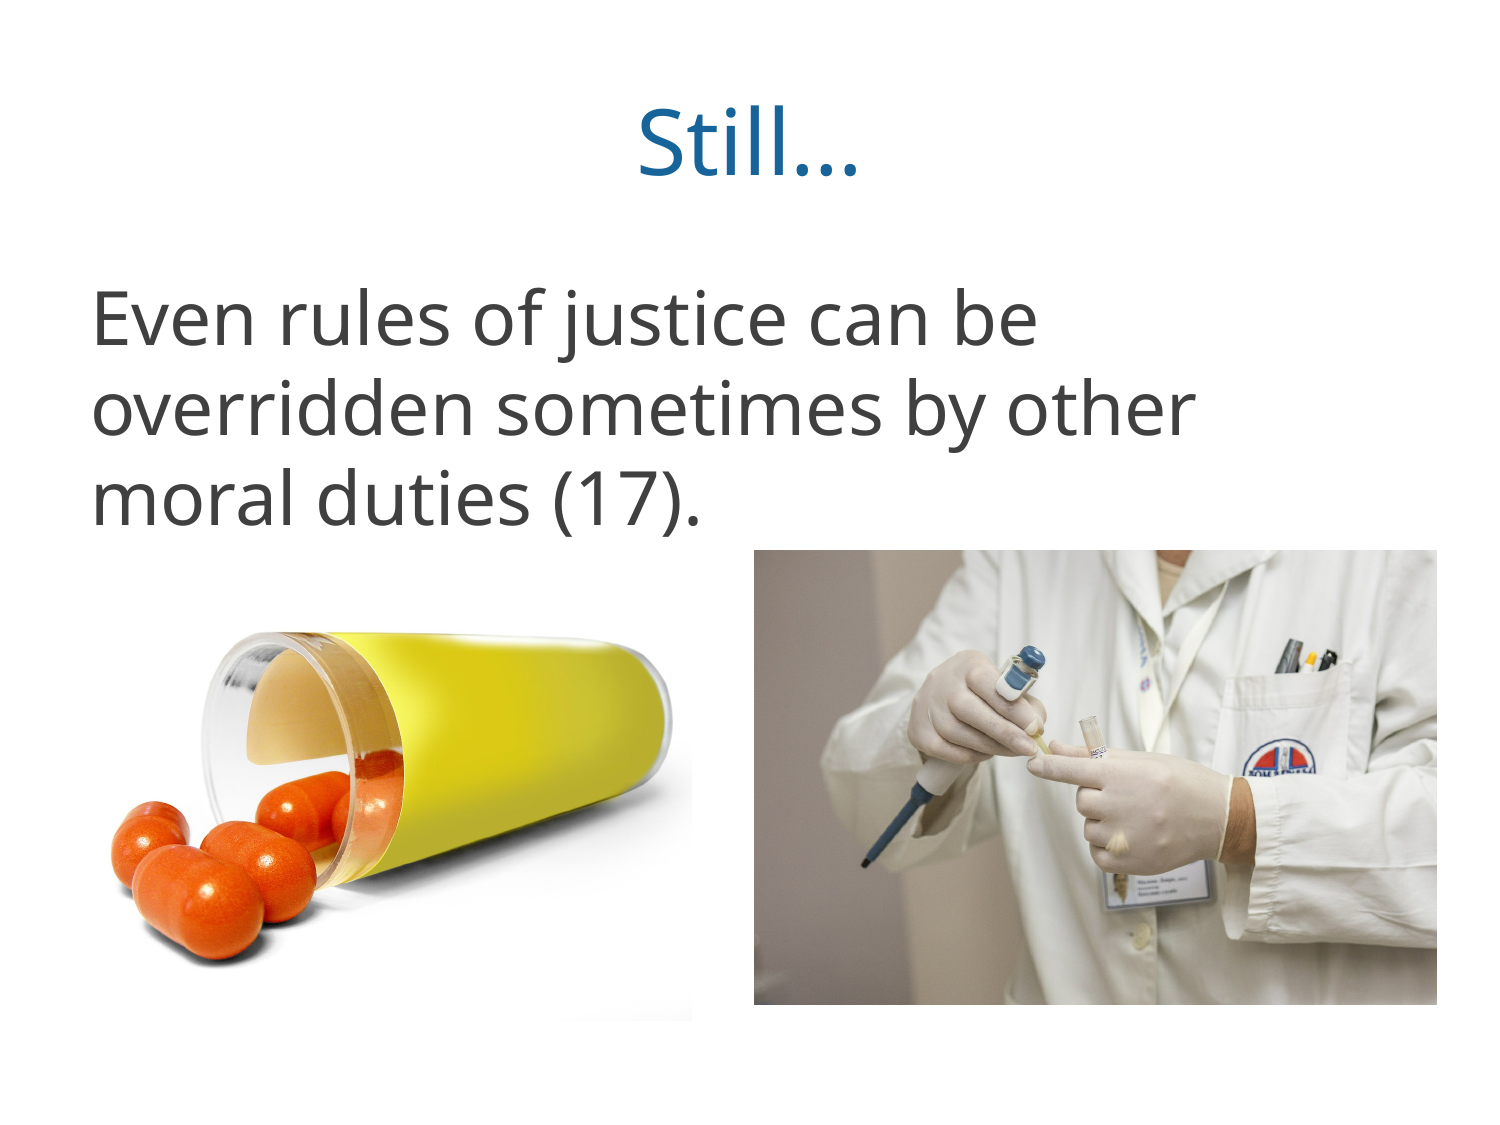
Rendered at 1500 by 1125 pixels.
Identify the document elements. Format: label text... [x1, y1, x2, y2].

title Still… [75, 45, 1425, 233]
picture [64, 550, 693, 1022]
list Even rules of justice can be overridden sometimes by other moral duties (17). [75, 262, 1425, 1005]
picture [754, 550, 1437, 1006]
